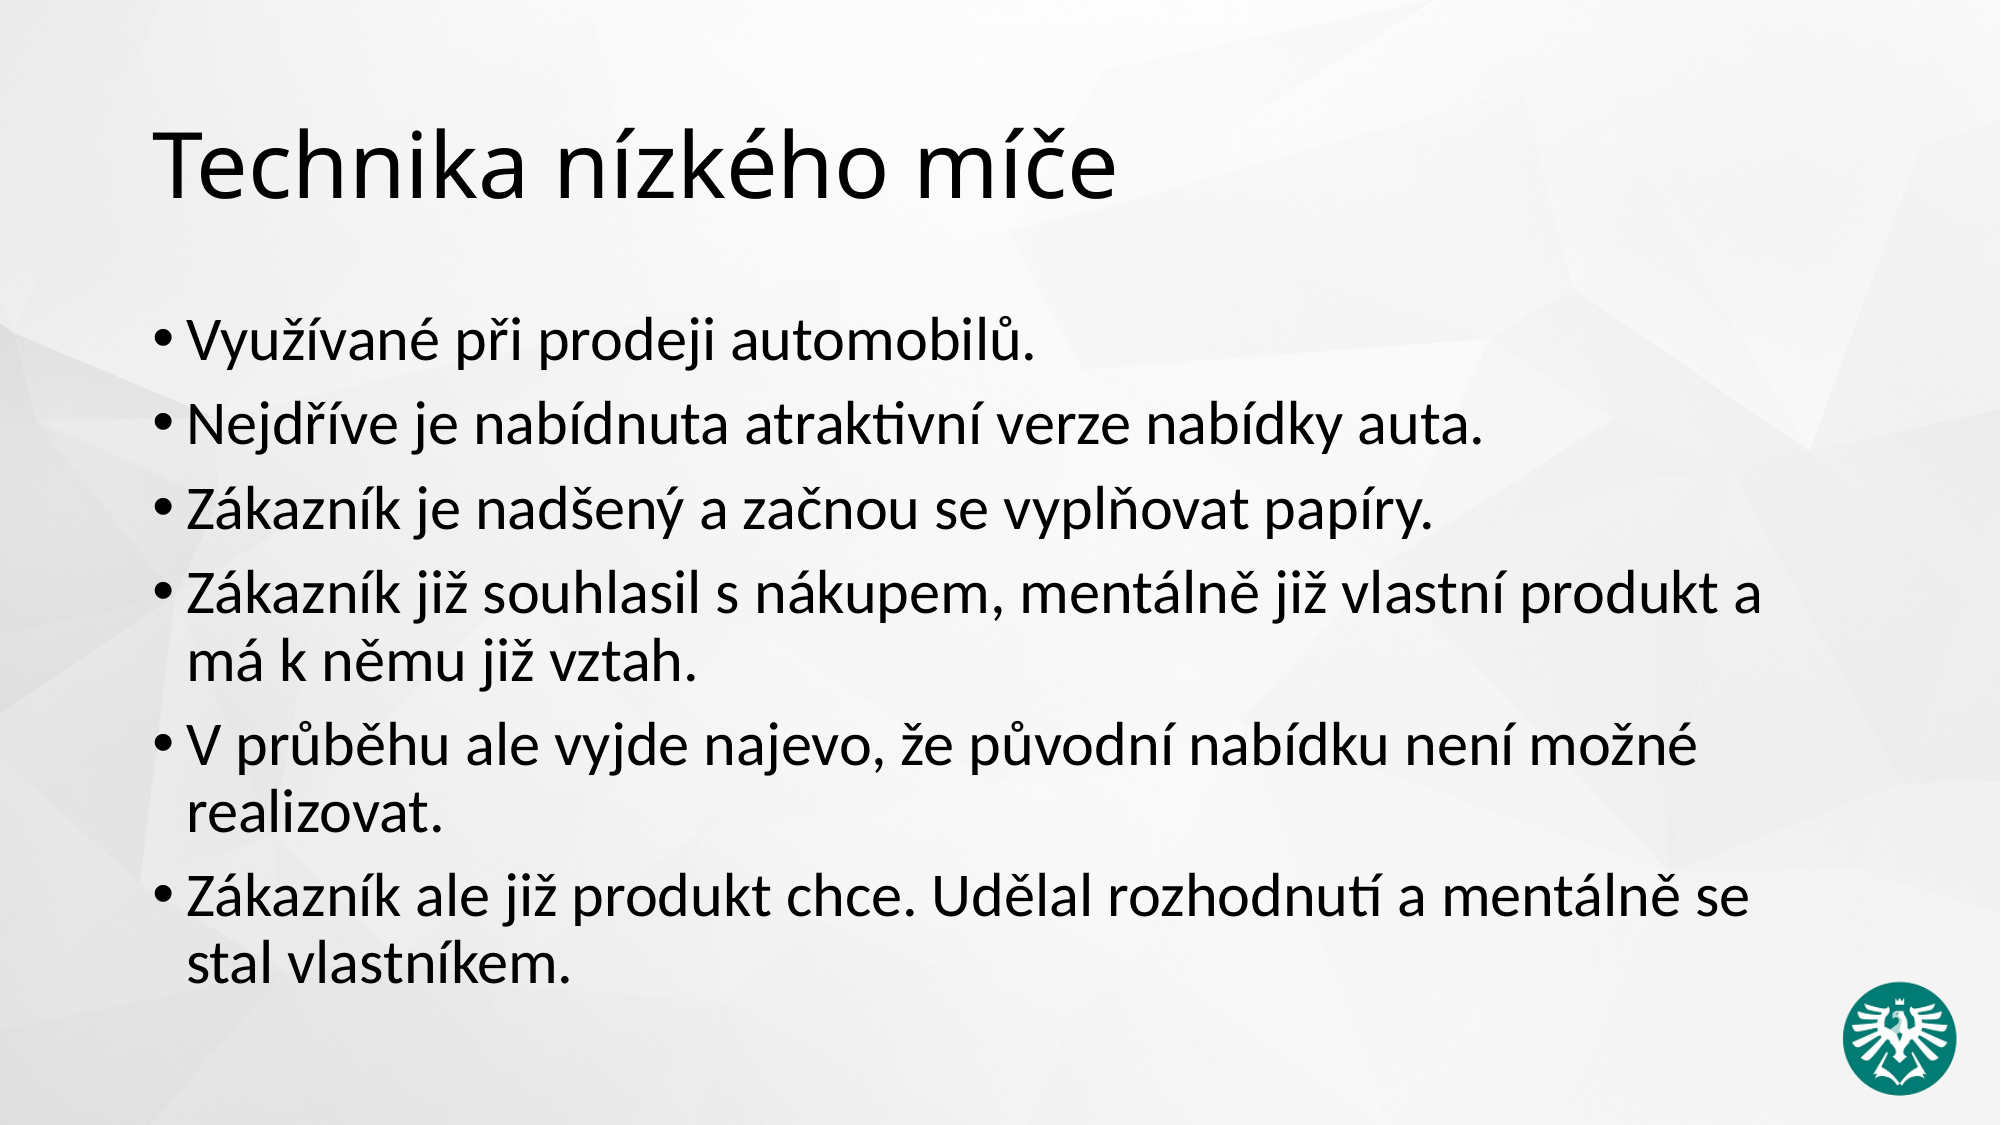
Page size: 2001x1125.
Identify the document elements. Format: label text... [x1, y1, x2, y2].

title Technika nízkého míče [137, 59, 1863, 278]
list Využívané při prodeji automobilů. Nejdříve je nabídnuta atraktivní verze nabídky auta. Zákazník je nadšený a začnou se vyplňovat papíry. Zákazník již souhlasil s nákupem, mentálně již vlastní produkt a má k němu již vztah. V průběhu ale vyjde najevo, že původní nabídku není možné realizovat. Zákazník ale již produkt chce. Udělal rozhodnutí a mentálně se stal vlastníkem. [137, 299, 1863, 1014]
picture [0, 0, 2001, 1125]
